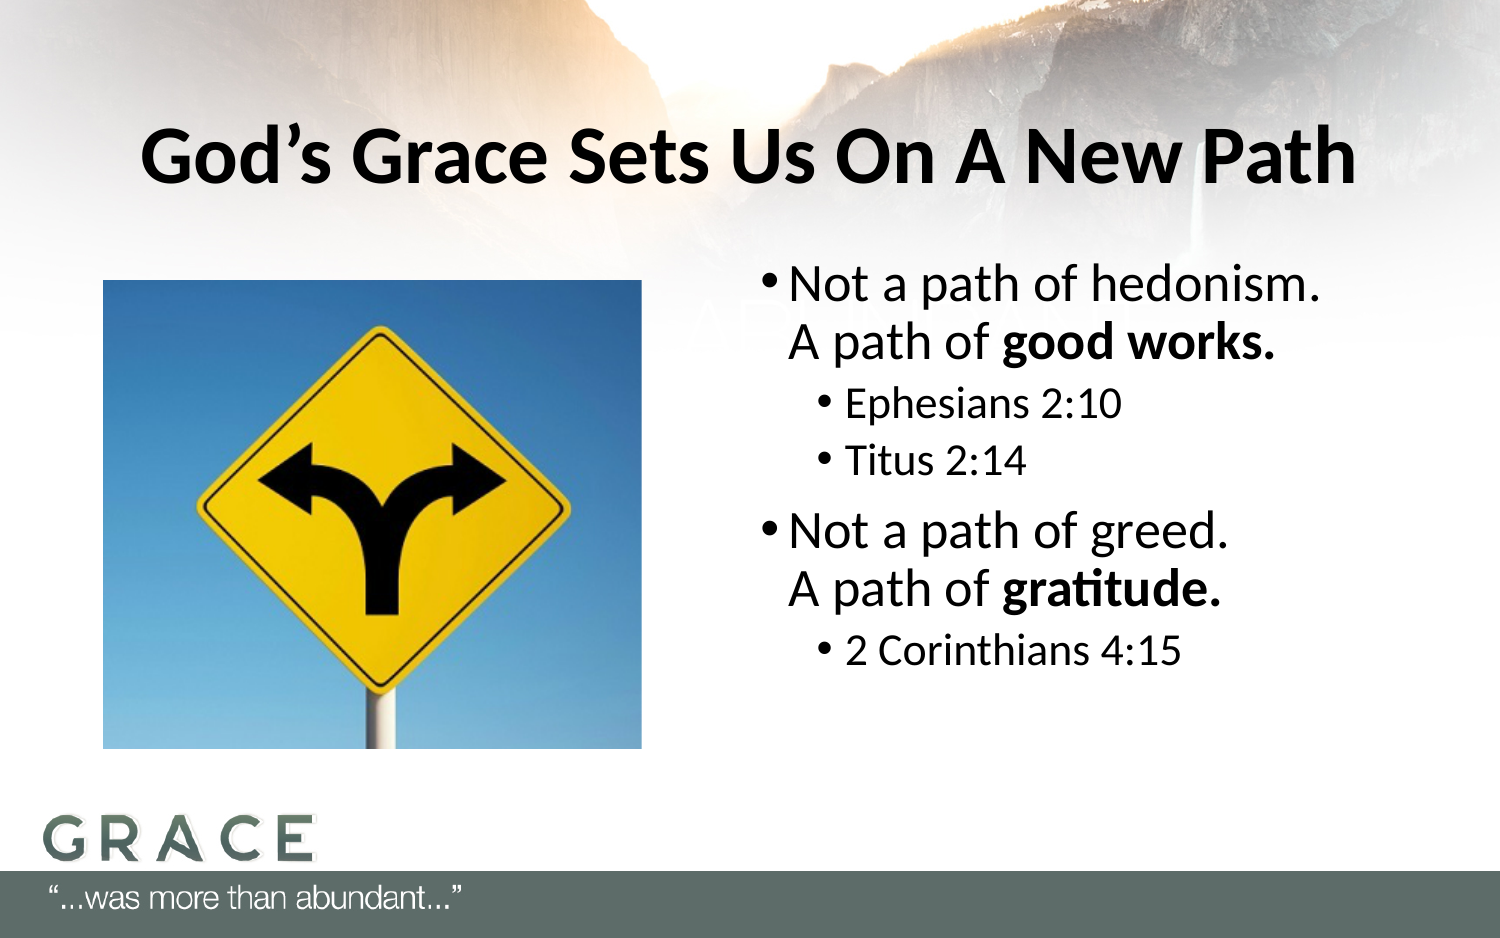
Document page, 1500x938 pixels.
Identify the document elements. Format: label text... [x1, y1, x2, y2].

list Not a path of hedonism. A path of good works. Ephesians 2:10 Titus 2:14 Not a path of greed. A path of gratitude. 2 Corinthians 4:15 [745, 246, 1422, 783]
picture [0, 0, 1500, 938]
title God’s Grace Sets Us On A New Path [103, 65, 1397, 248]
